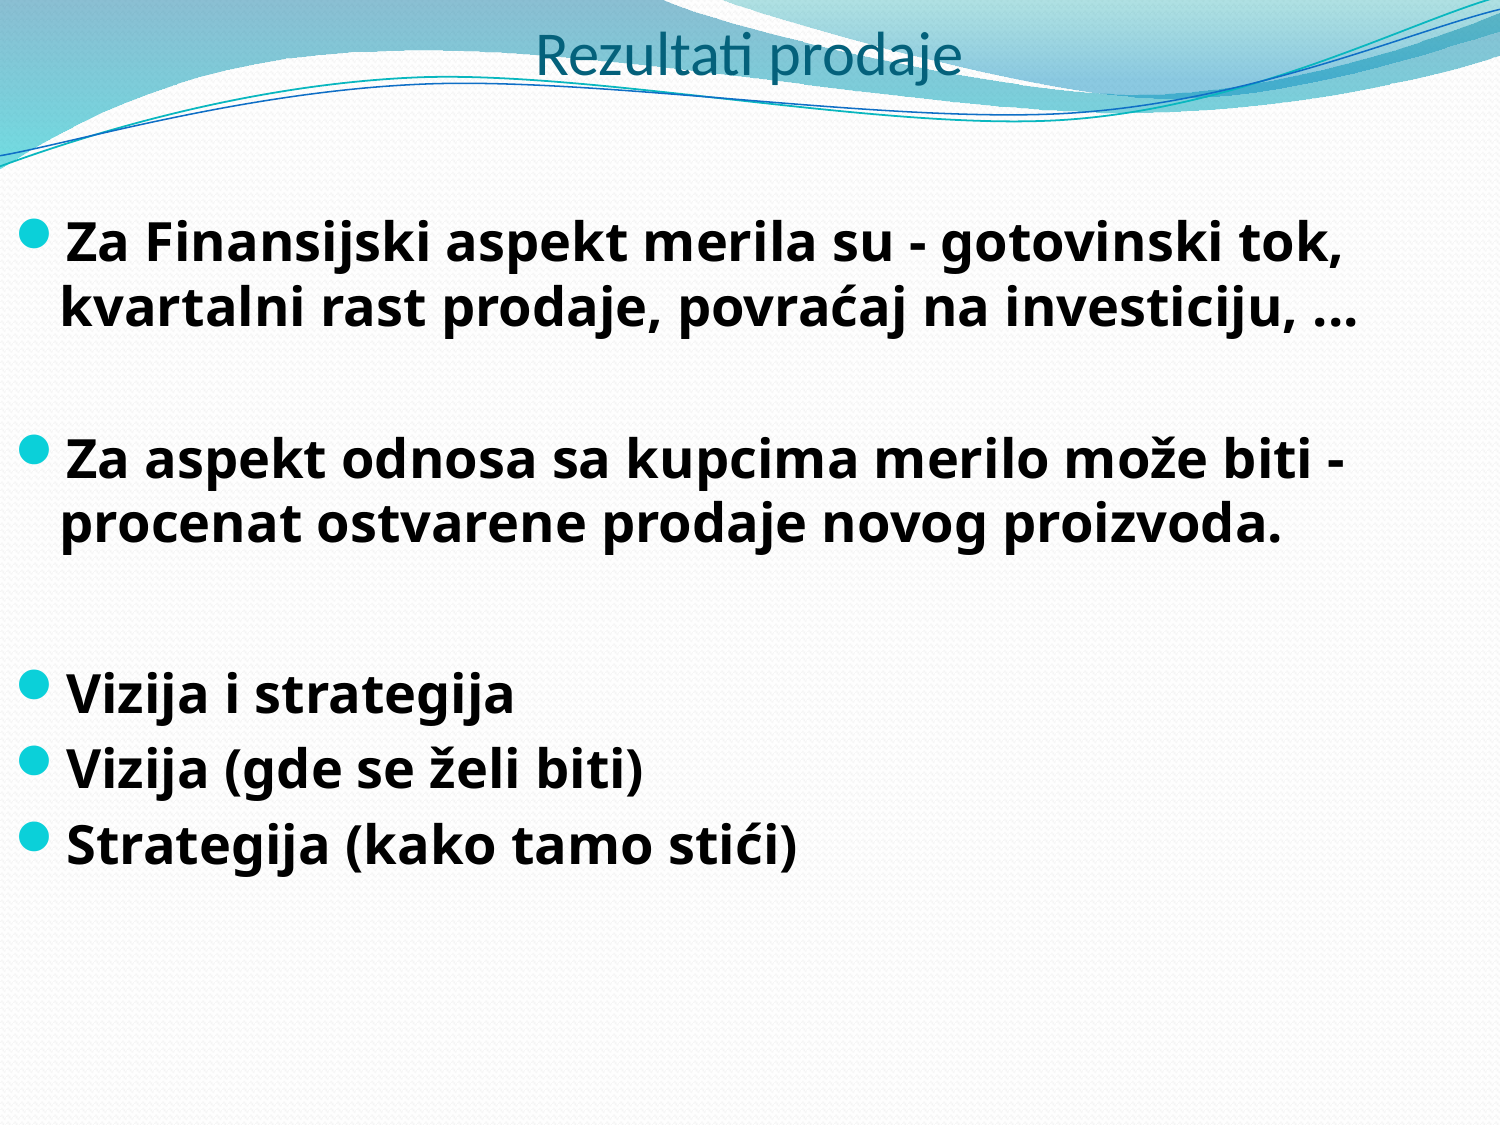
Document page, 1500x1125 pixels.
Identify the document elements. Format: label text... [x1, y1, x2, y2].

list Za Finansijski aspekt merila su - gotovinski tok, kvartalni rast prodaje, povraćaj na investiciju, ... Za aspekt odnosa sa kupcima merilo može biti - procenat ostvarene prodaje novog proizvoda. Vizija i strategija Vizija (gde se želi biti) Strategija (kako tamo stići) [0, 200, 1500, 1125]
title Rezultati prodaje [0, 0, 1500, 88]
